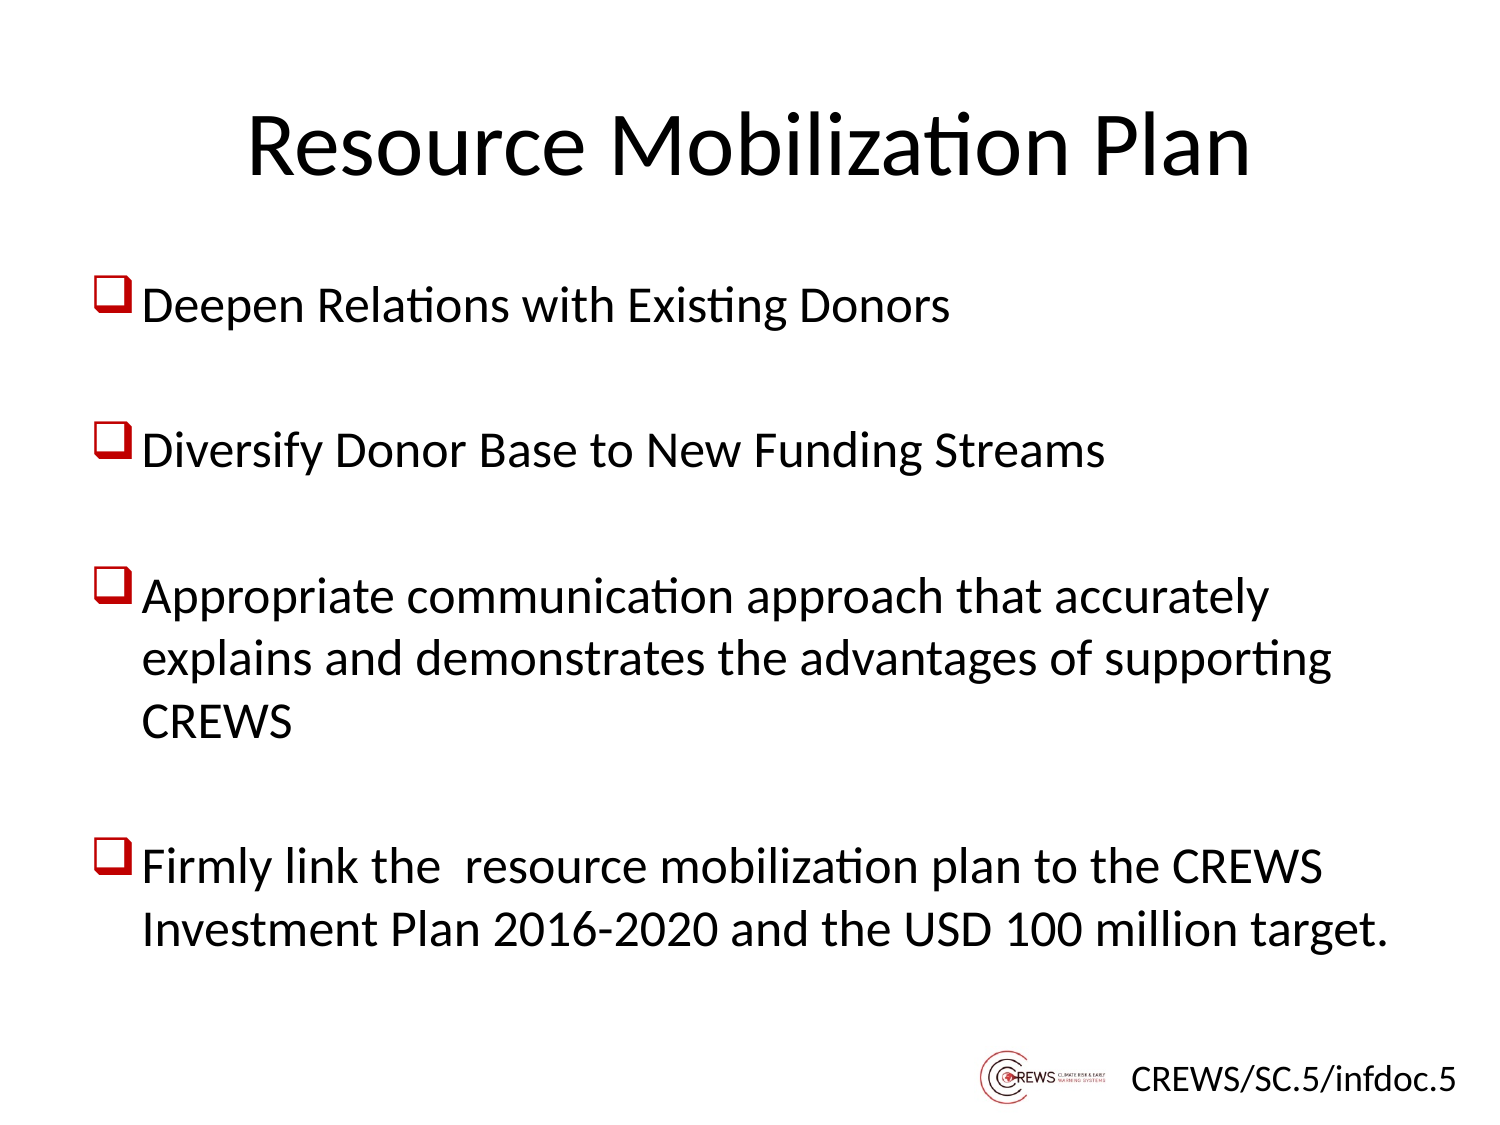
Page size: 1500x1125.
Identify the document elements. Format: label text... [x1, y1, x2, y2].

list Deepen Relations with Existing Donors Diversify Donor Base to New Funding Streams Appropriate communication approach that accurately explains and demonstrates the advantages of supporting CREWS Firmly link the resource mobilization plan to the CREWS Investment Plan 2016-2020 and the USD 100 million target. [75, 262, 1425, 1005]
title Resource Mobilization Plan [75, 45, 1425, 233]
picture [973, 1046, 1117, 1113]
text_box CREWS/SC.5/infdoc.5 [1117, 1046, 1473, 1107]
